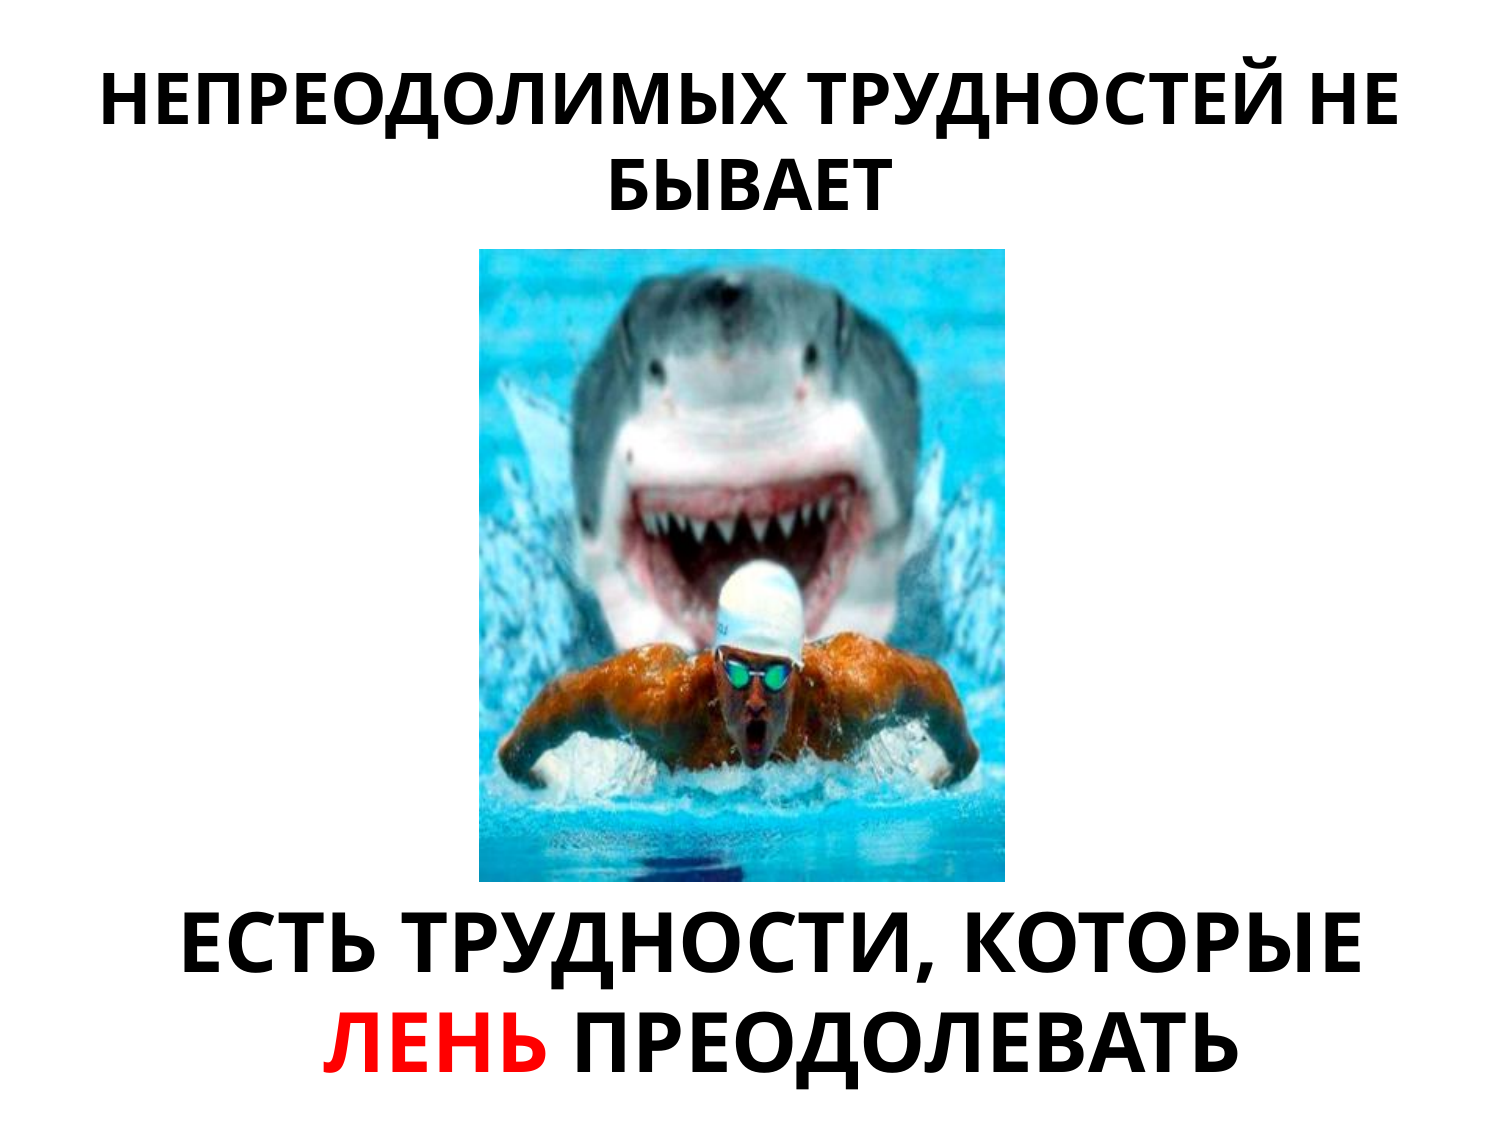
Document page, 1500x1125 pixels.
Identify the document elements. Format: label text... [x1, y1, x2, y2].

title НЕПРЕОДОЛИМЫХ ТРУДНОСТЕЙ НЕ БЫВАЕТ [75, 45, 1425, 233]
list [479, 249, 1005, 883]
text_box ЕСТЬ ТРУДНОСТИ, КОТОРЫЕ ЛЕНЬ ПРЕОДОЛЕВАТЬ [162, 881, 1403, 1097]
